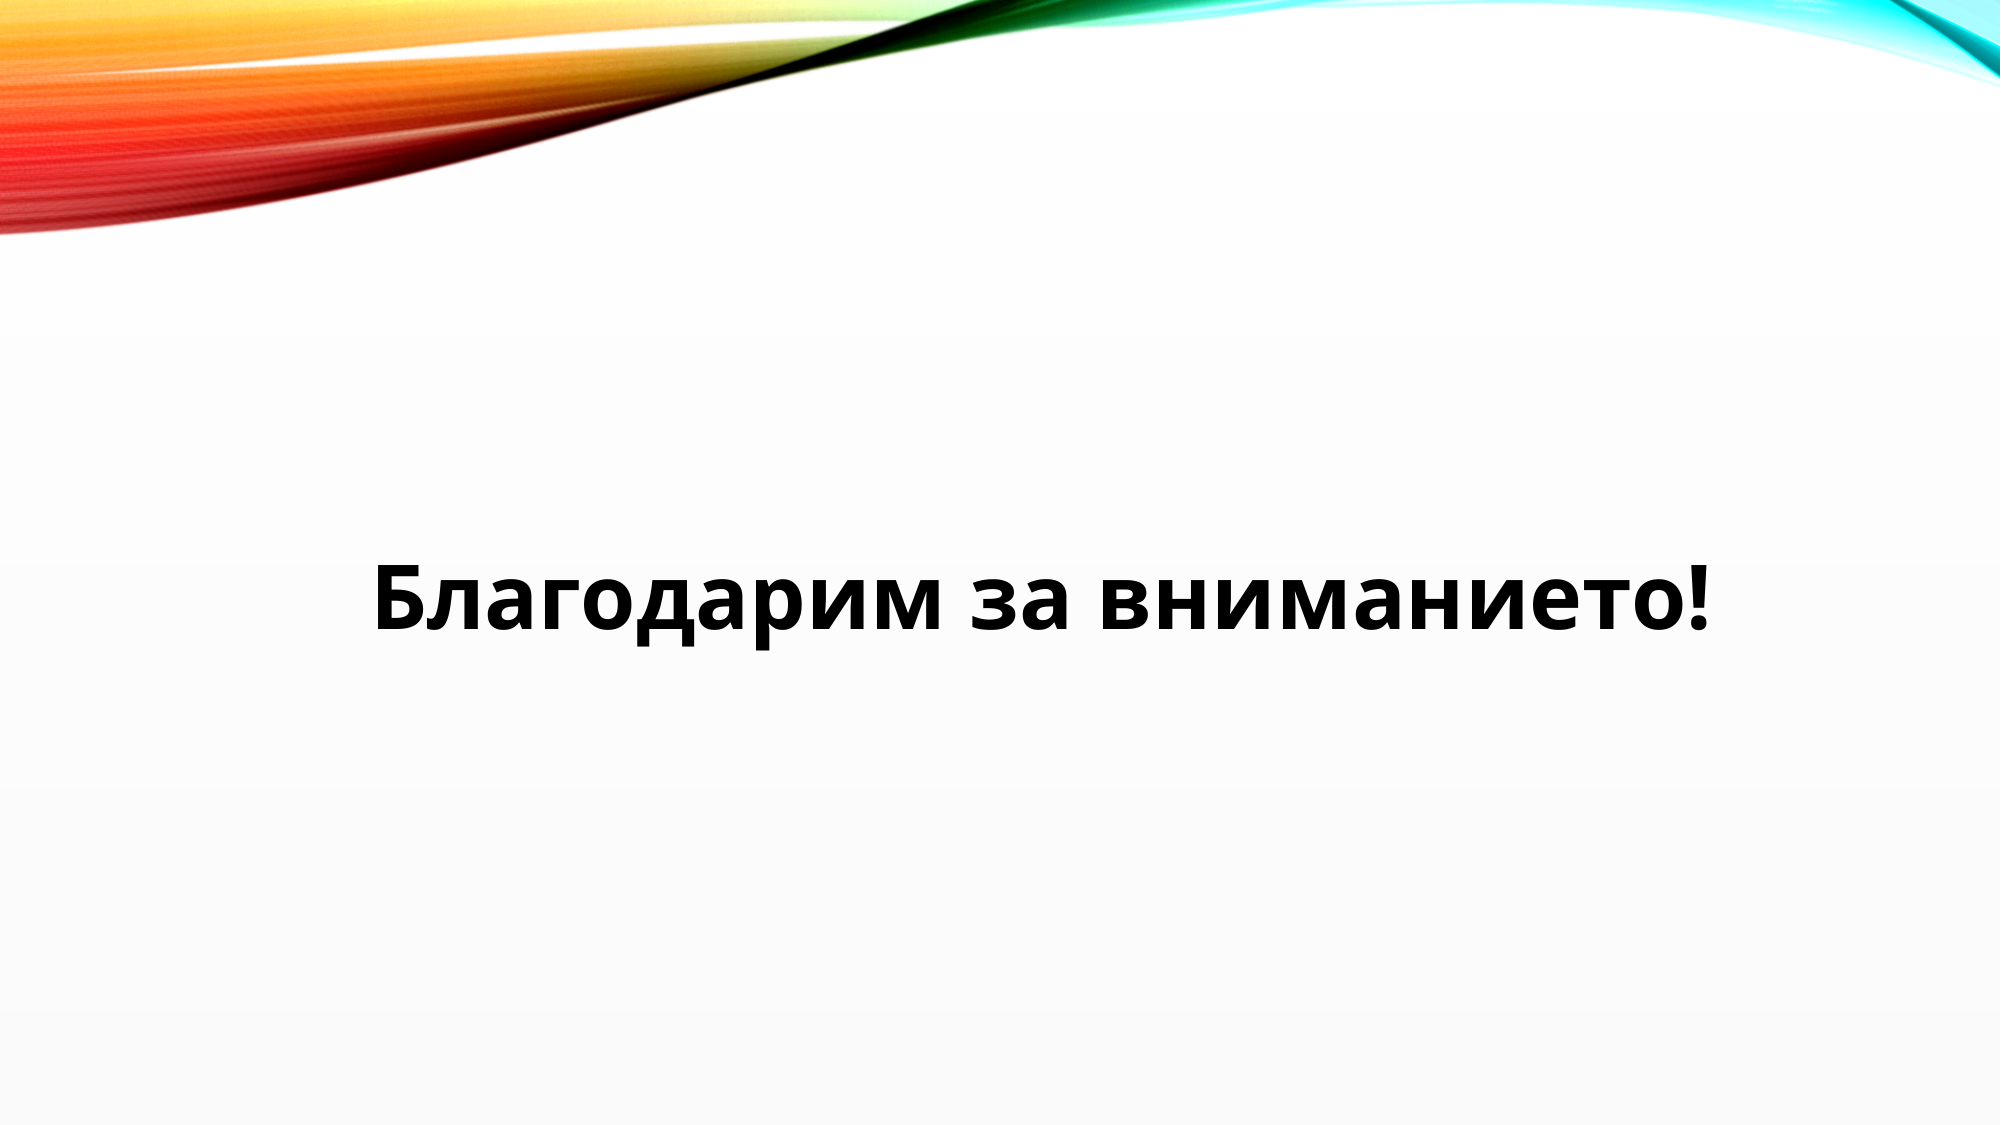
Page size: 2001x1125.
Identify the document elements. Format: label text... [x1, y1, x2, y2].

picture [0, 0, 2000, 237]
title Благодарим за вниманието! [228, 434, 1855, 767]
